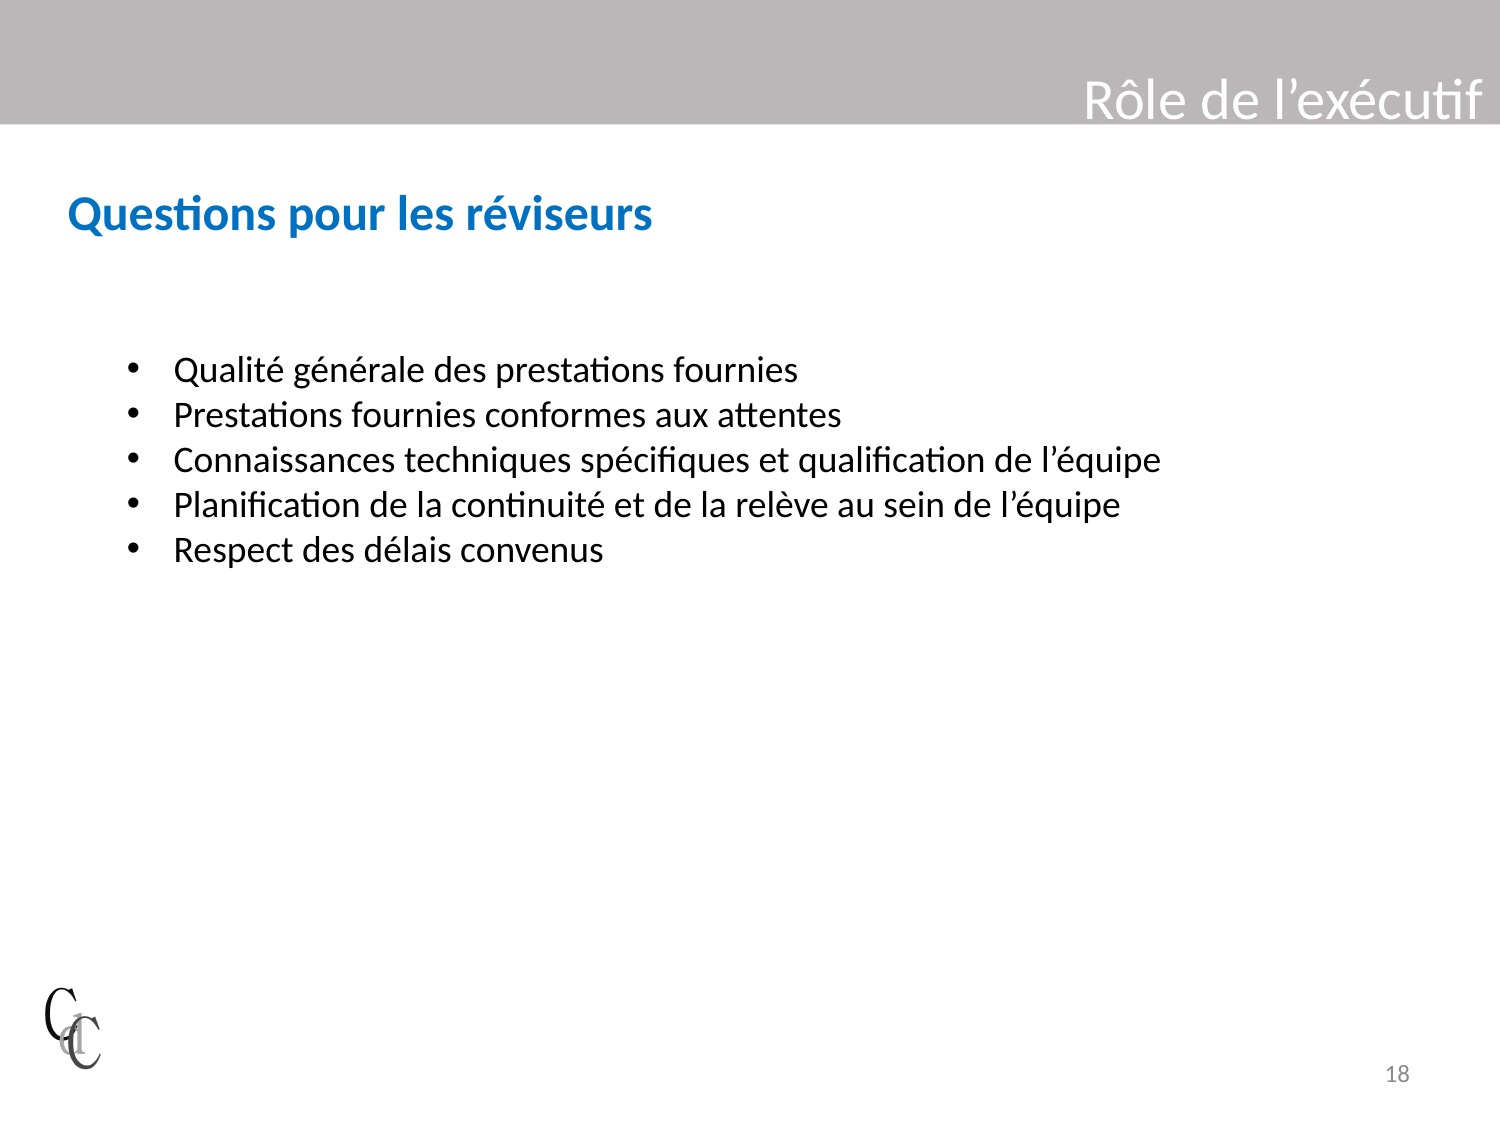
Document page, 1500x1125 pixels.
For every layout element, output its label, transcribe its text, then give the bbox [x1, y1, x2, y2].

slide_number 18 [1074, 1042, 1425, 1103]
text_box [63, 183, 1447, 253]
text_box Qualité générale des prestations fournies Prestations fournies conformes aux attentes Connaissances techniques spécifiques et qualification de l’équipe Planification de la continuité et de la relève au sein de l’équipe Respect des délais convenus [112, 338, 1353, 578]
title Rôle de l’exécutif [146, 42, 1499, 149]
text_box Questions pour les réviseurs [53, 172, 1223, 248]
